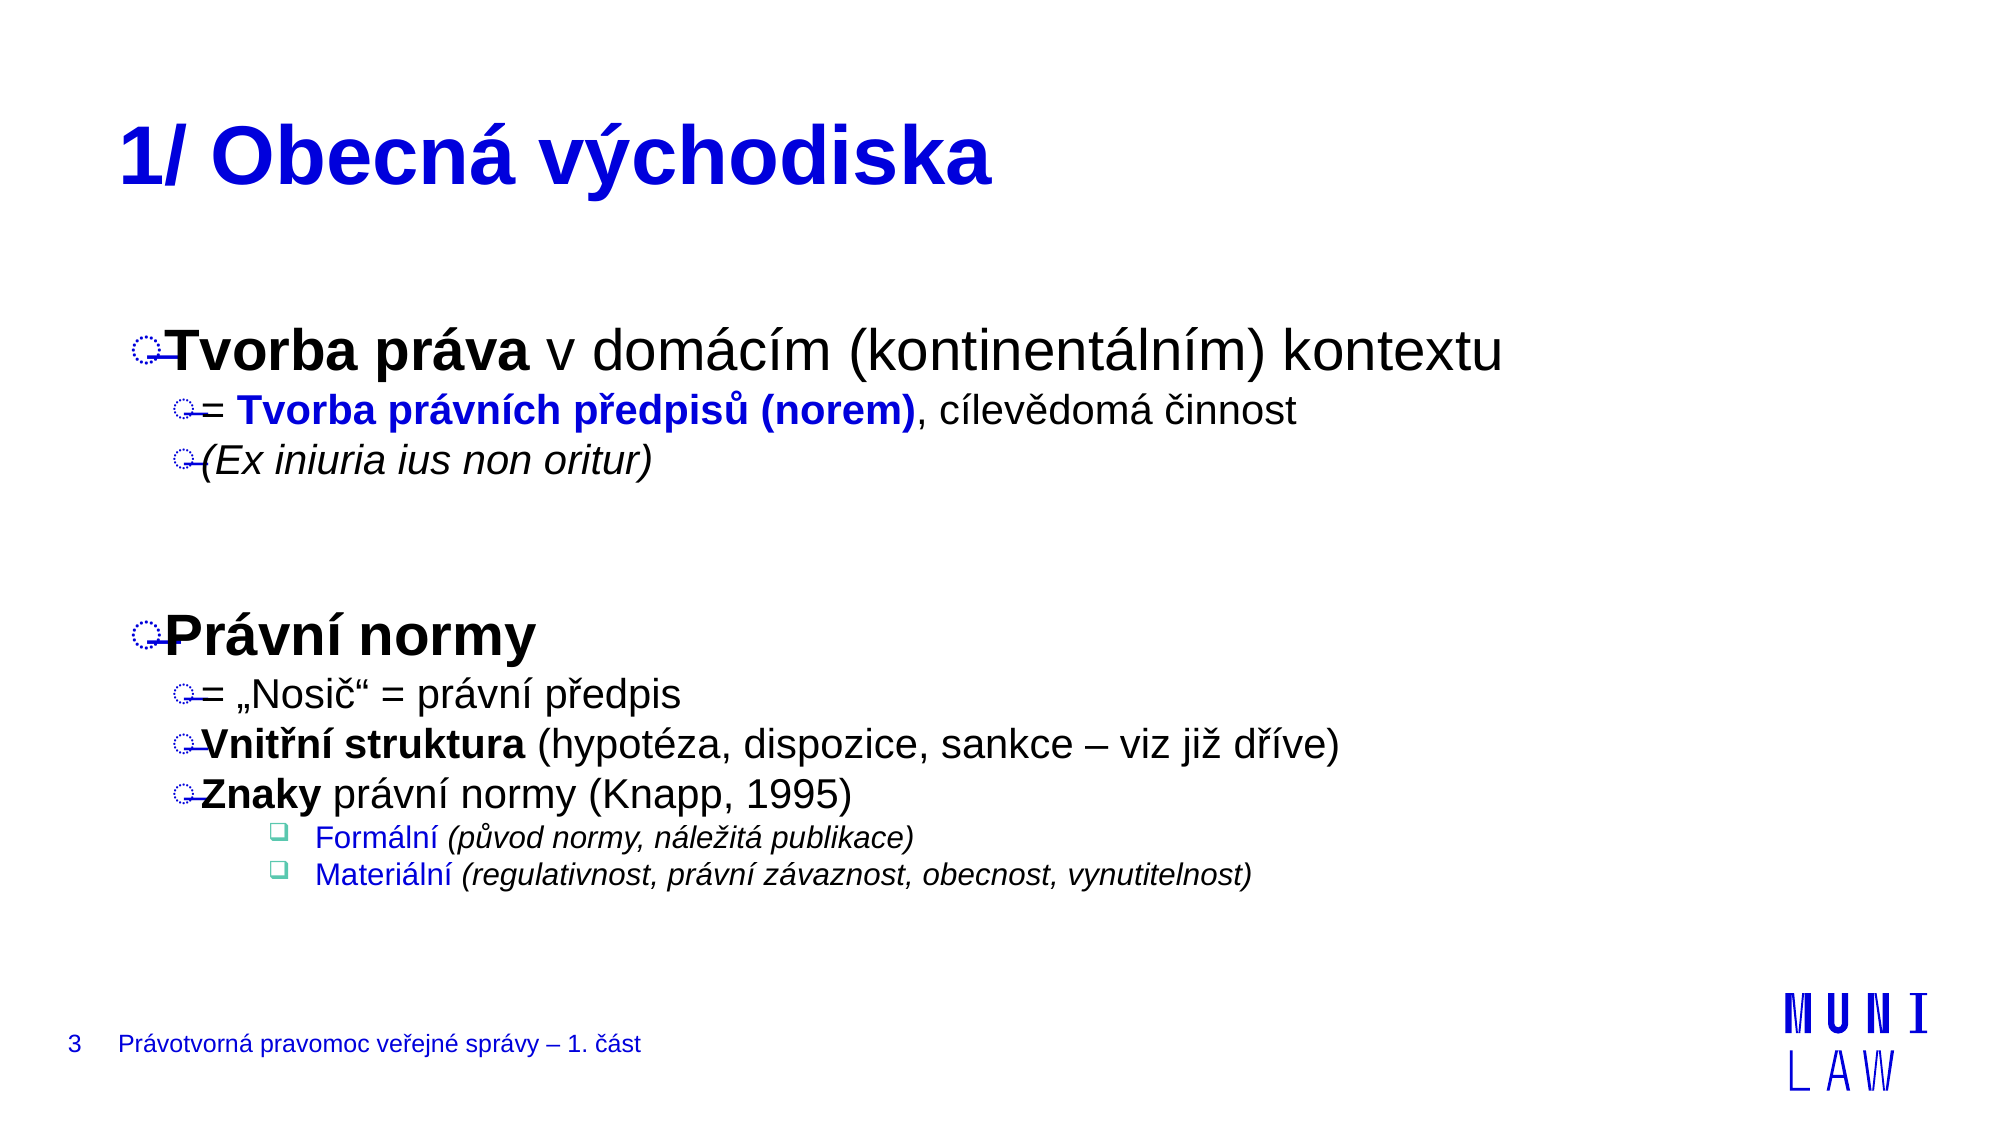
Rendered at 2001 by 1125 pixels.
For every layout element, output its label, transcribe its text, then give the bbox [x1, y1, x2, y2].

list Tvorba práva v domácím (kontinentálním) kontextu = Tvorba právních předpisů (norem), cílevědomá činnost (Ex iniuria ius non oritur) Právní normy = „Nosič“ = právní předpis Vnitřní struktura (hypotéza, dispozice, sankce – viz již dříve) Znaky právní normy (Knapp, 1995) Formální (původ normy, náležitá publikace) Materiální (regulativnost, právní závaznost, obecnost, vynutitelnost) [118, 277, 1883, 957]
title 1/ Obecná východiska [118, 118, 1883, 193]
footer Právotvorná pravomoc veřejné správy – 1. část [118, 1021, 1418, 1063]
slide_number 3 [67, 1021, 110, 1063]
